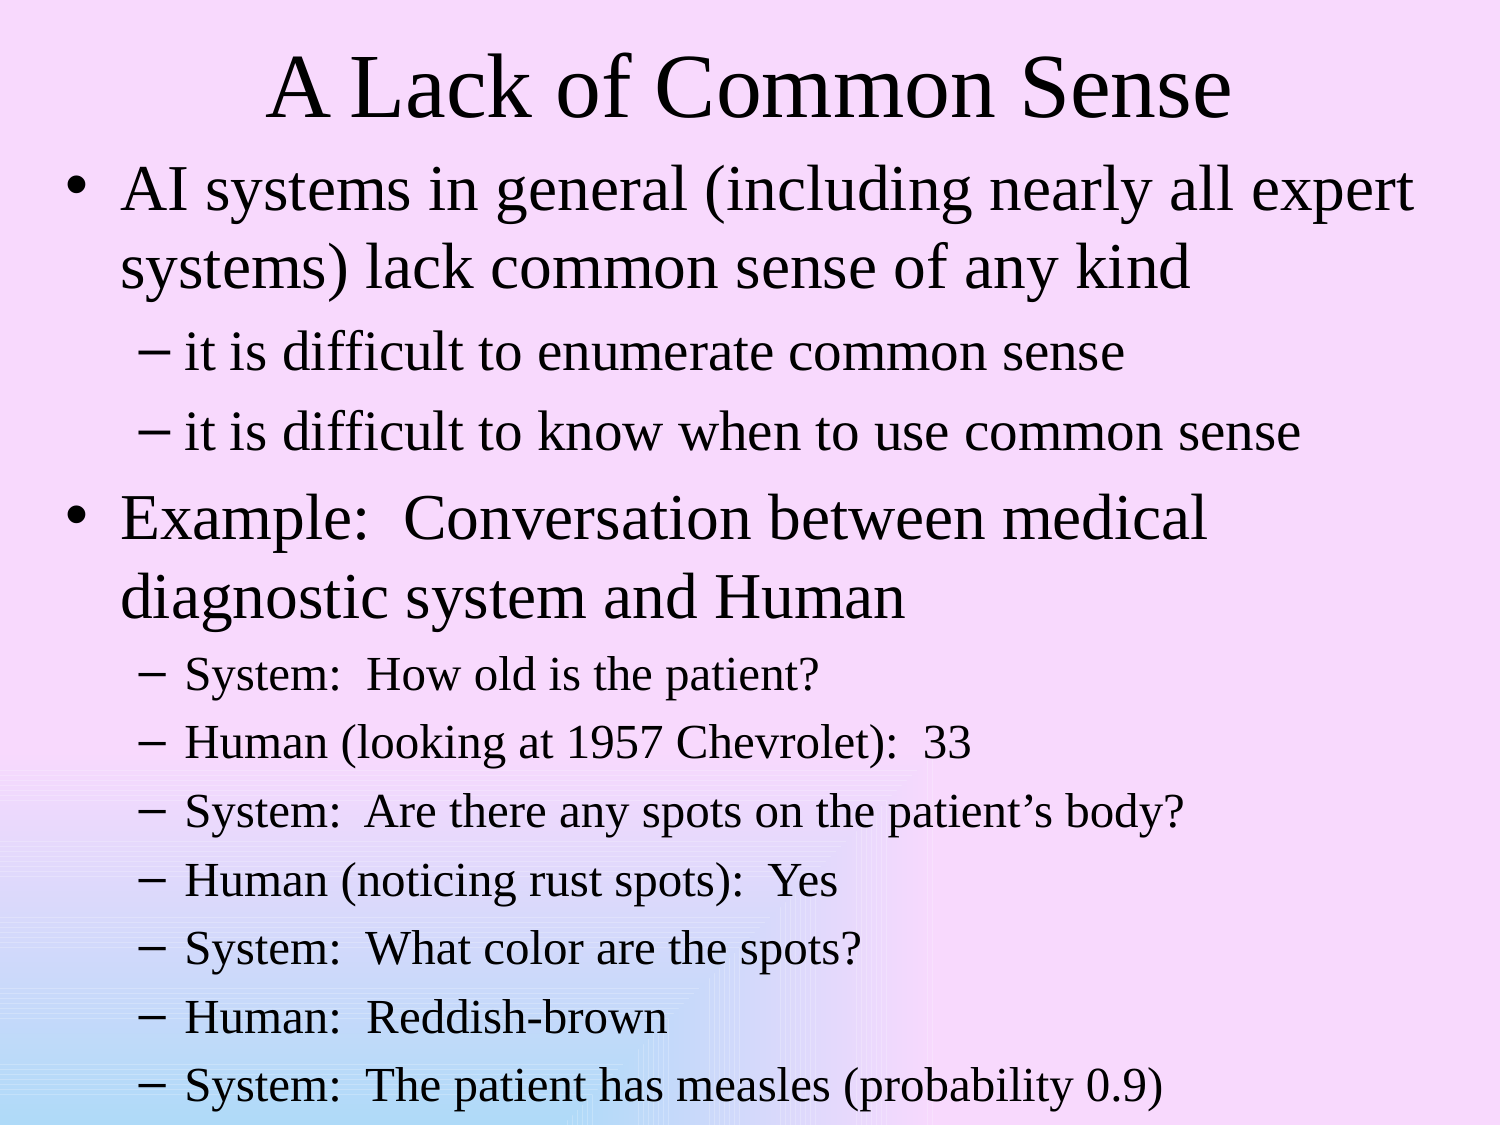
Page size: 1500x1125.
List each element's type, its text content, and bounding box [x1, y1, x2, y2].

title A Lack of Common Sense [75, 0, 1425, 137]
list AI systems in general (including nearly all expert systems) lack common sense of any kind it is difficult to enumerate common sense it is difficult to know when to use common sense Example: Conversation between medical diagnostic system and Human System: How old is the patient? Human (looking at 1957 Chevrolet): 33 System: Are there any spots on the patient’s body? Human (noticing rust spots): Yes System: What color are the spots? Human: Reddish-brown System: The patient has measles (probability 0.9) [50, 137, 1450, 1125]
